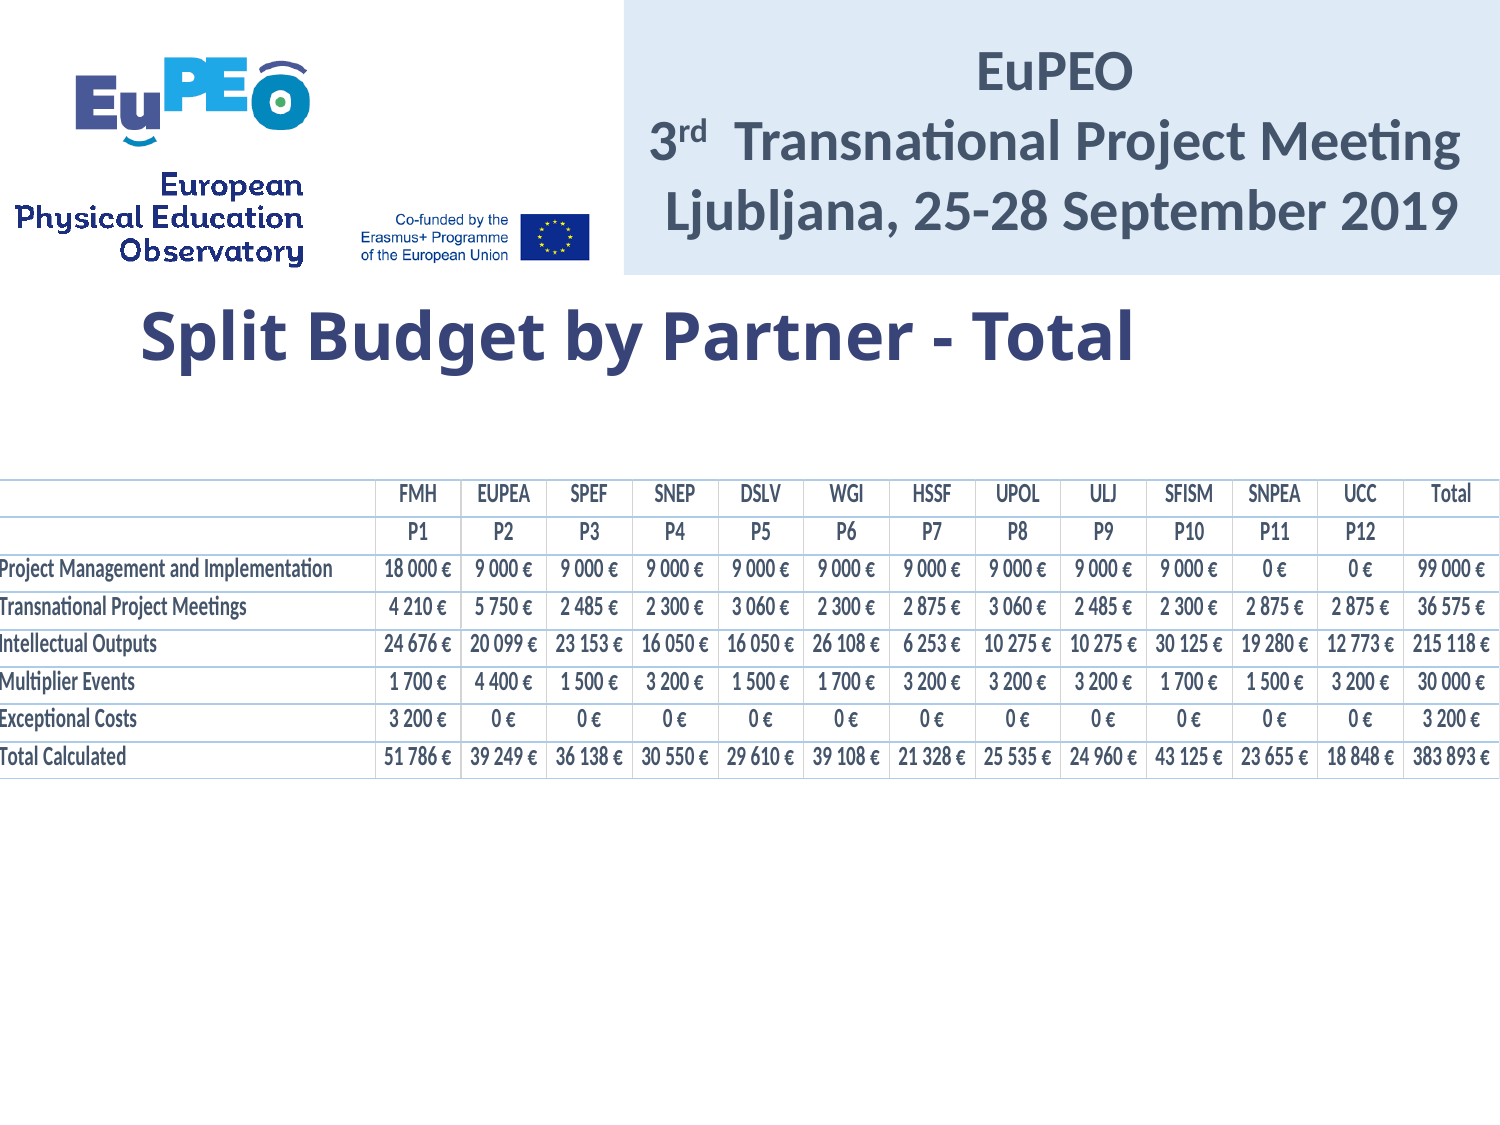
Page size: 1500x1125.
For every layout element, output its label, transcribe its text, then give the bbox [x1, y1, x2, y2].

text_box EuPEO 3rd Transnational Project Meeting Ljubljana, 25-28 September 2019 [623, 0, 1500, 276]
picture [0, 479, 1500, 780]
picture [8, 46, 315, 273]
picture [347, 200, 601, 273]
title Split Budget by Partner - Total [125, 294, 1388, 458]
